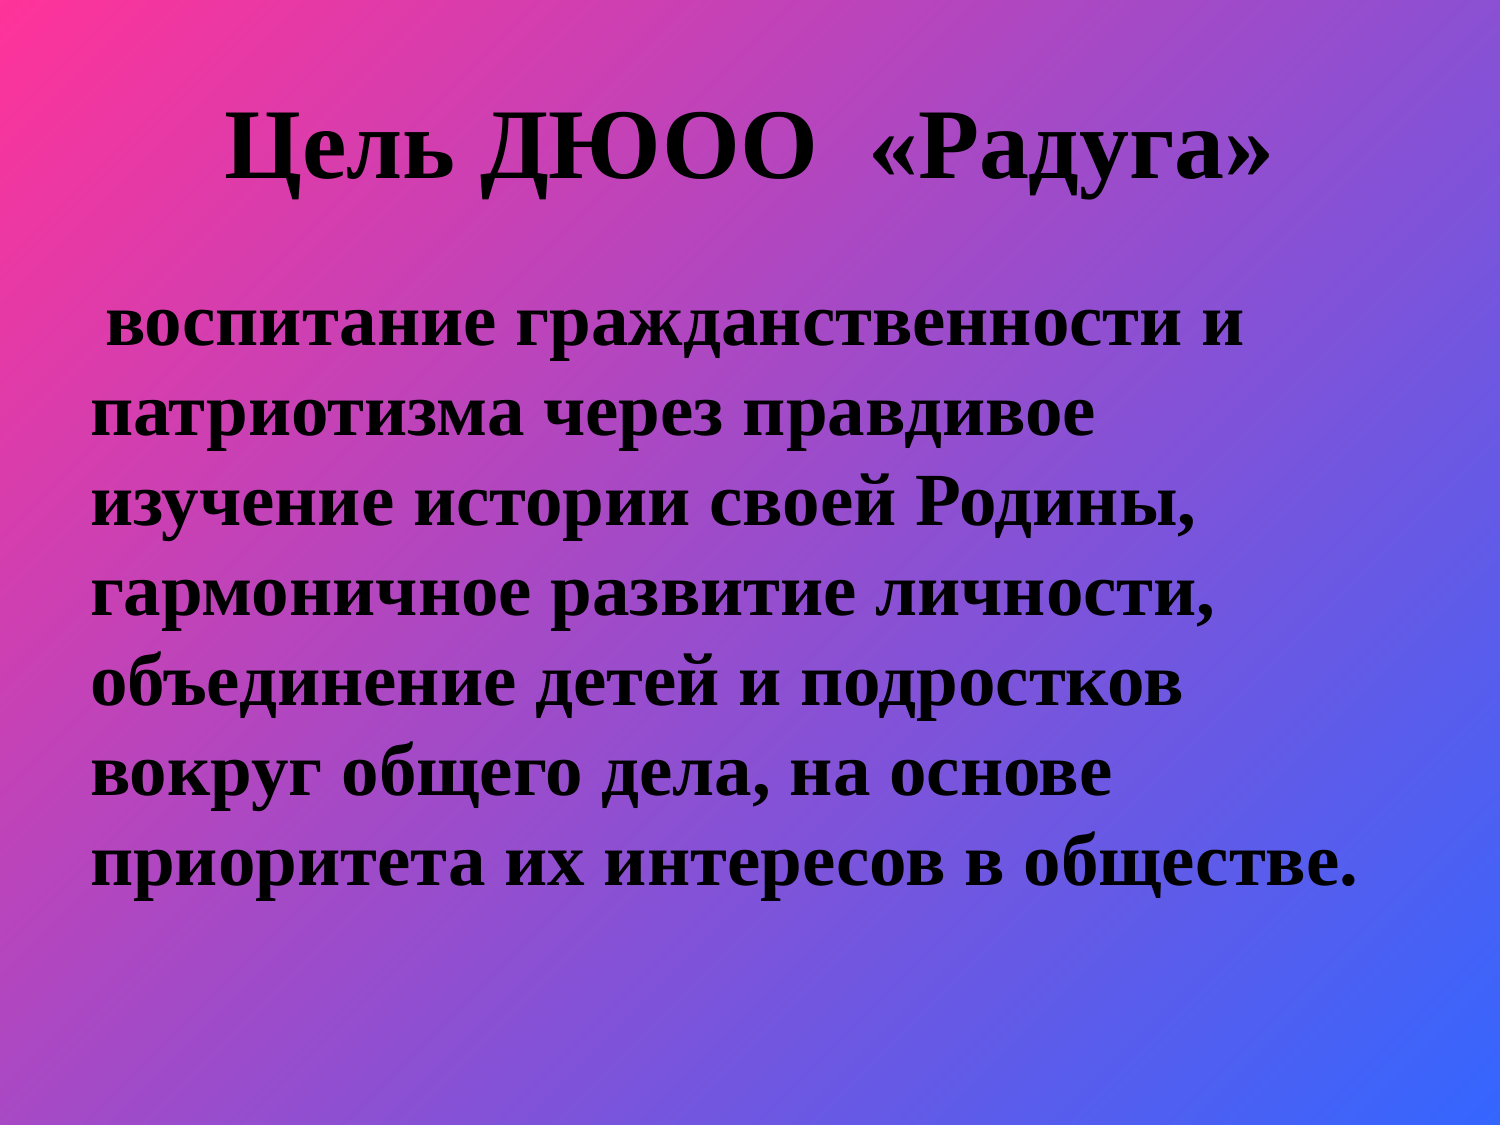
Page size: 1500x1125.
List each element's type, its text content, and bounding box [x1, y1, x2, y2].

list воспитание гражданственности и патриотизма через правдивое изучение истории своей Родины, гармоничное развитие личности, объединение детей и подростков вокруг общего дела, на основе приоритета их интересов в обществе. [75, 262, 1425, 1005]
title Цель ДЮОО «Радуга» [75, 45, 1425, 233]
